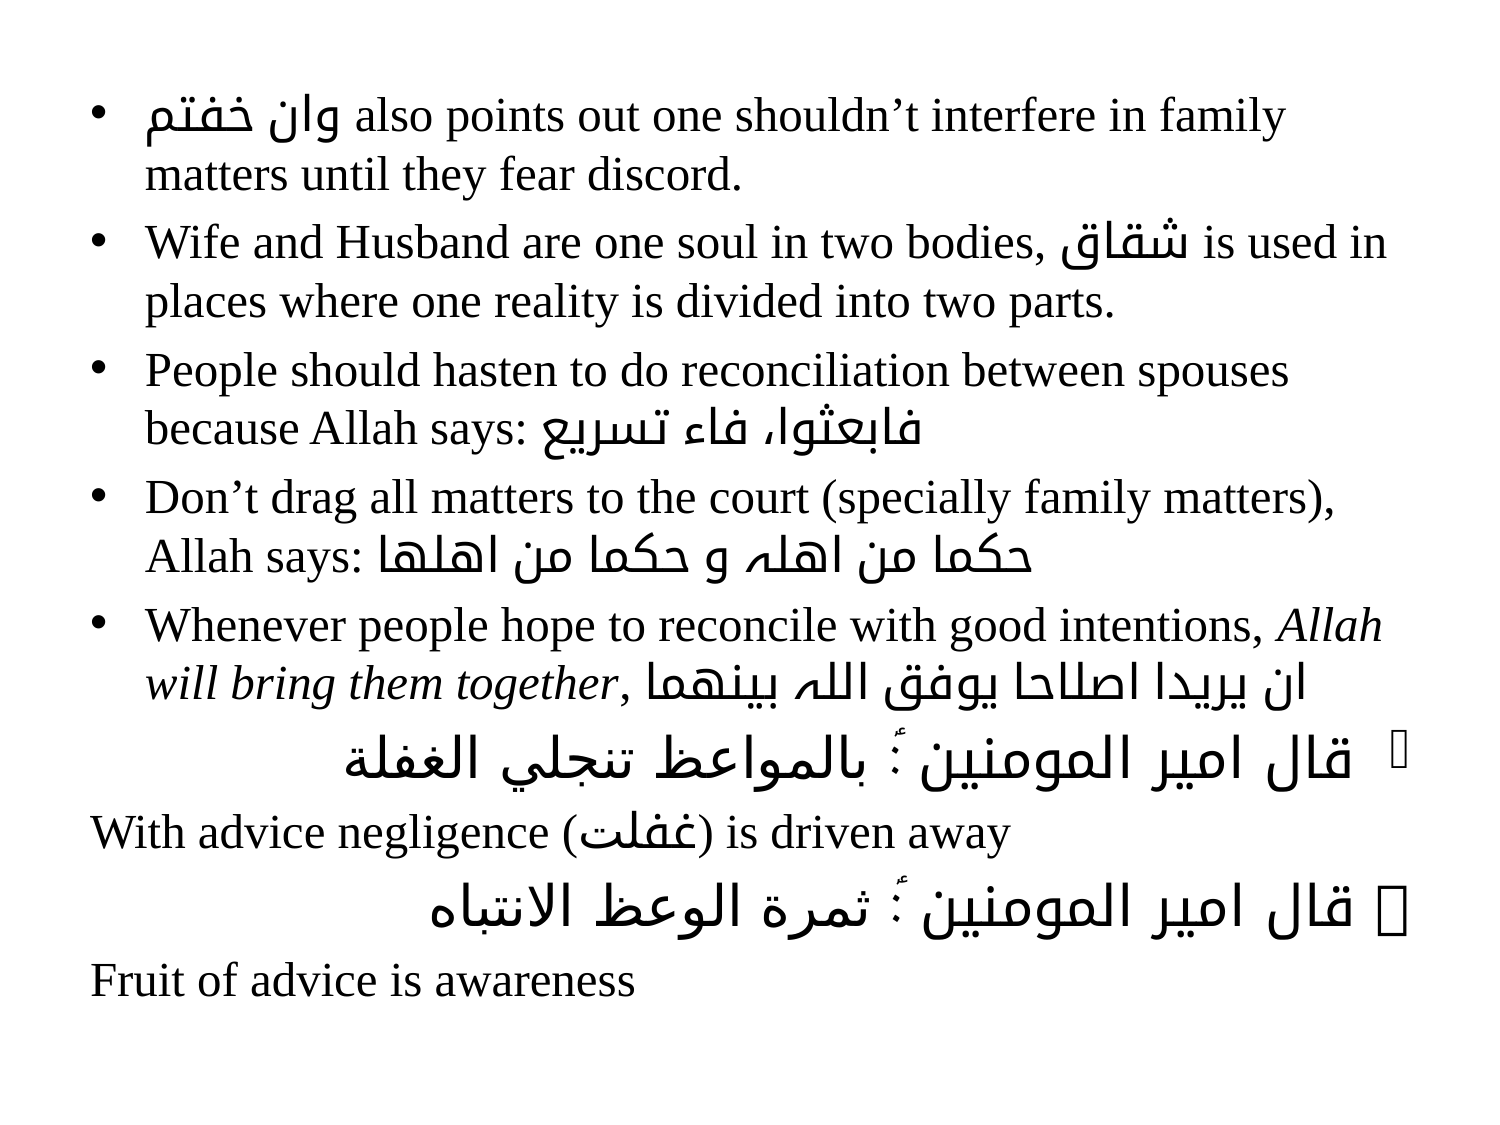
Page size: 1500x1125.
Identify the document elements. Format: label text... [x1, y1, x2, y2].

list وان خفتم also points out one shouldn’t interfere in family matters until they fear discord. Wife and Husband are one soul in two bodies, شقاق is used in places where one reality is divided into two parts. People should hasten to do reconciliation between spouses because Allah says: فابعثوا، فاء تسریع Don’t drag all matters to the court (specially family matters), Allah says: حکما من اھلہ و حکما من اھلھا Whenever people hope to reconcile with good intentions, Allah will bring them together, ان یریدا اصلاحا یوفق اللہ بینھما قال امیر المومنین ؑ: بالمواعظ تنجلي الغفلة With advice negligence (غفلت) is driven away  قال امیر المومنین ؑ: ثمرة الوعظ الانتباه Fruit of advice is awareness [75, 75, 1425, 1063]
